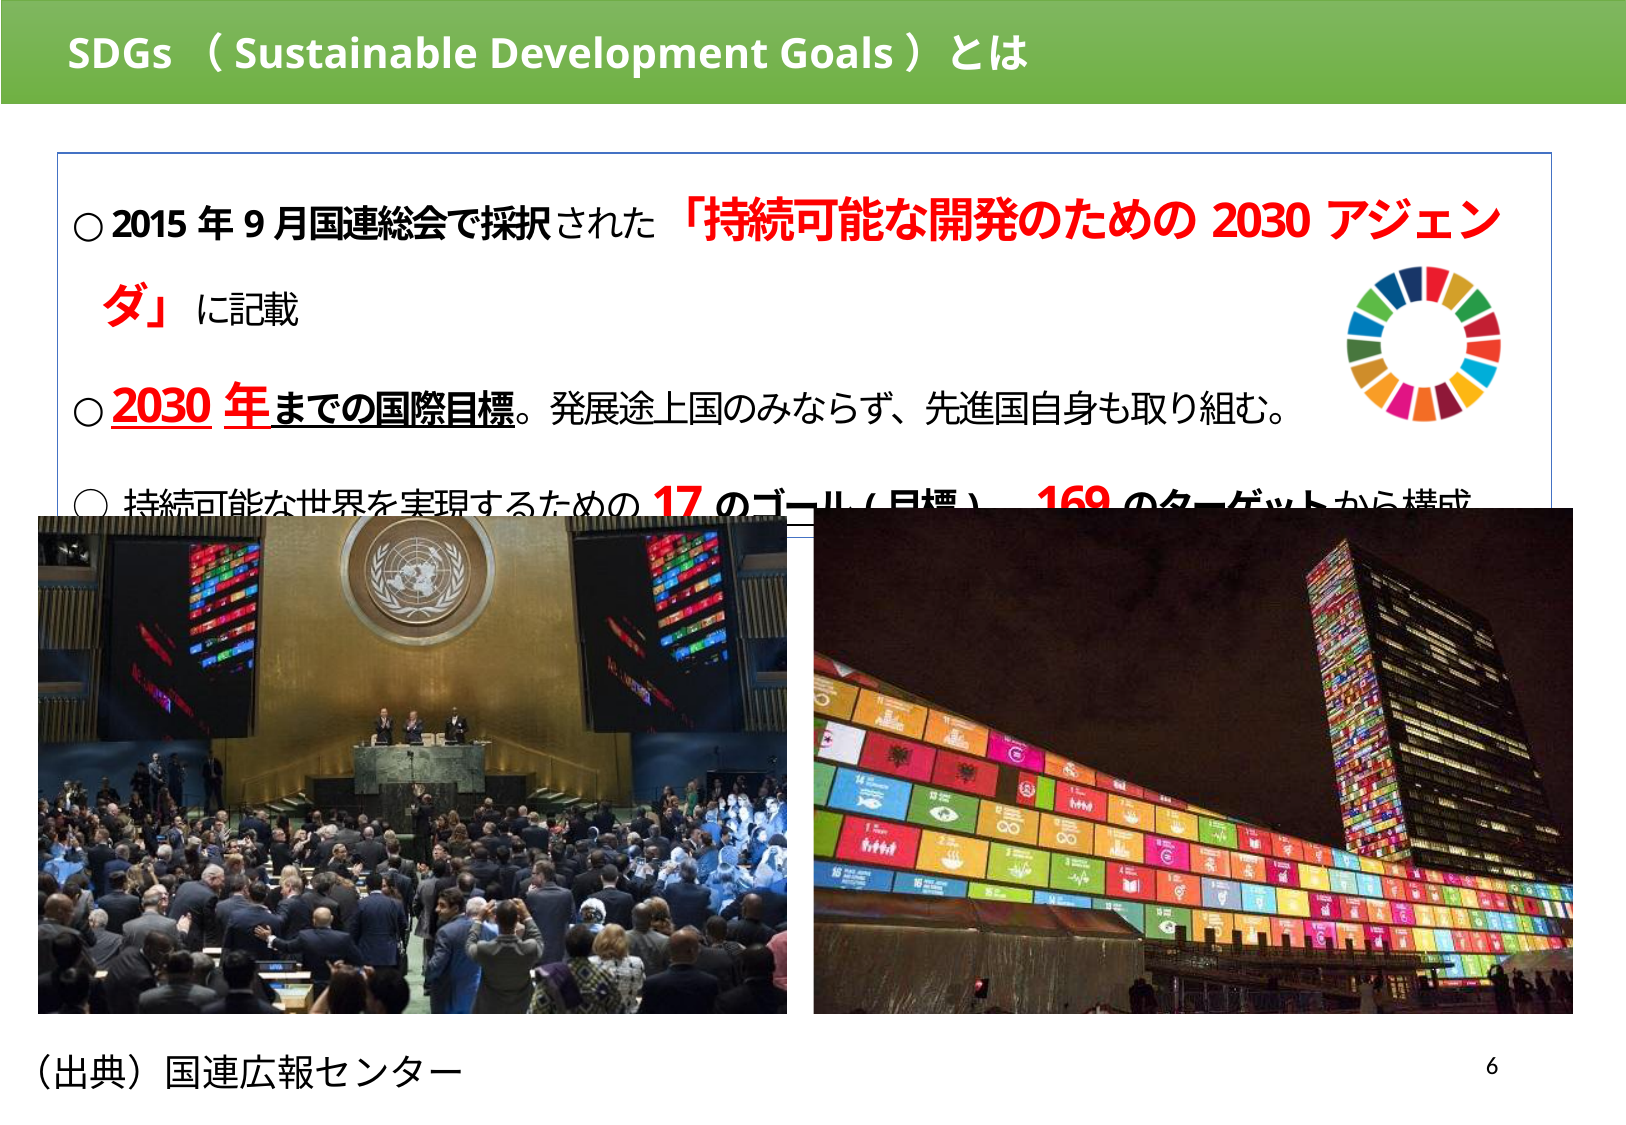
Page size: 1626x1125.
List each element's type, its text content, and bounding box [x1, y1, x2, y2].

picture [1334, 253, 1514, 436]
picture [813, 508, 1573, 1014]
picture [38, 516, 787, 1014]
text_box 5 [1147, 1042, 1514, 1103]
text_box SDGs（Sustainable Development Goals）とは [1, 0, 1625, 104]
text_box ○ 2015年9月国連総会で採択された「持続可能な開発のための2030アジェンダ」に記載 ○ 2030年までの国際目標。発展途上国のみならず、先進国自身も取り組む。 ○ 持続可能な世界を実現するための17のゴール(目標)、169のターゲットから構成。 [56, 152, 1552, 539]
text_box （出典）国連広報センター [0, 1041, 579, 1101]
